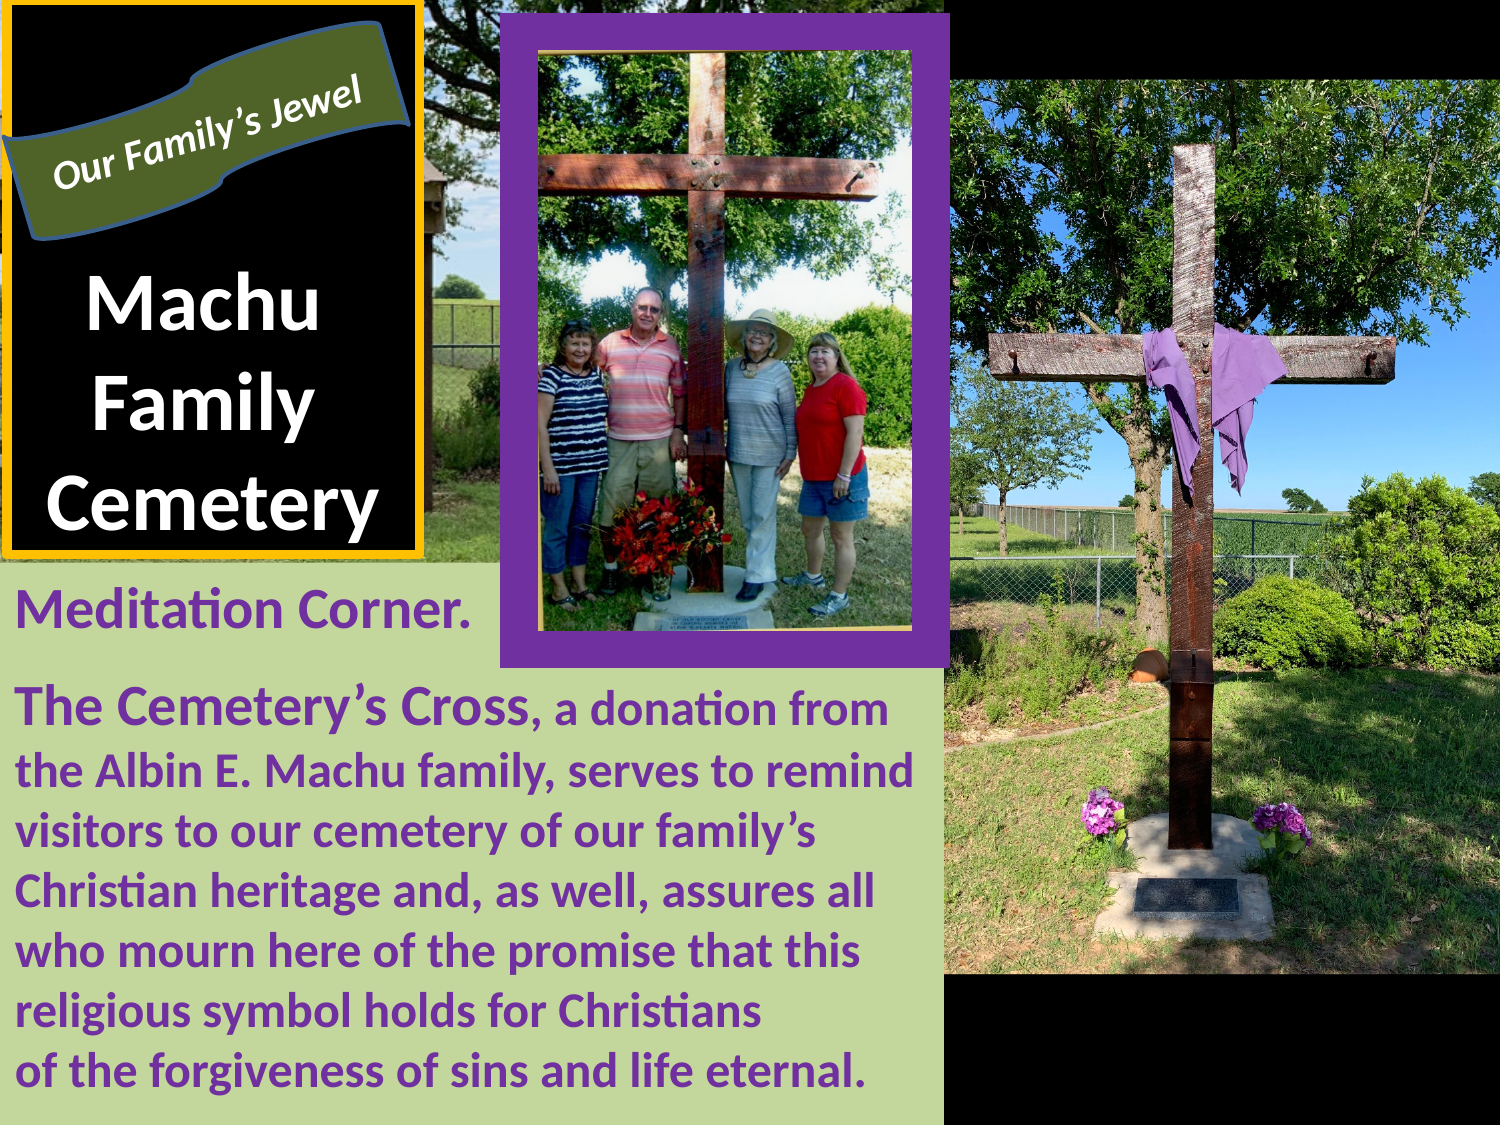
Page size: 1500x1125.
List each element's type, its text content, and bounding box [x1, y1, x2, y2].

text_box Meditation Corner. The Cemetery’s Cross, a donation from the Albin E. Machu family, serves to remind visitors to our cemetery of our family’s Christian heritage and, as well, assures all who mourn here of the promise that this religious symbol holds for Christians of the forgiveness of sins and life eternal. [0, 639, 938, 1125]
picture [0, 0, 1500, 1125]
